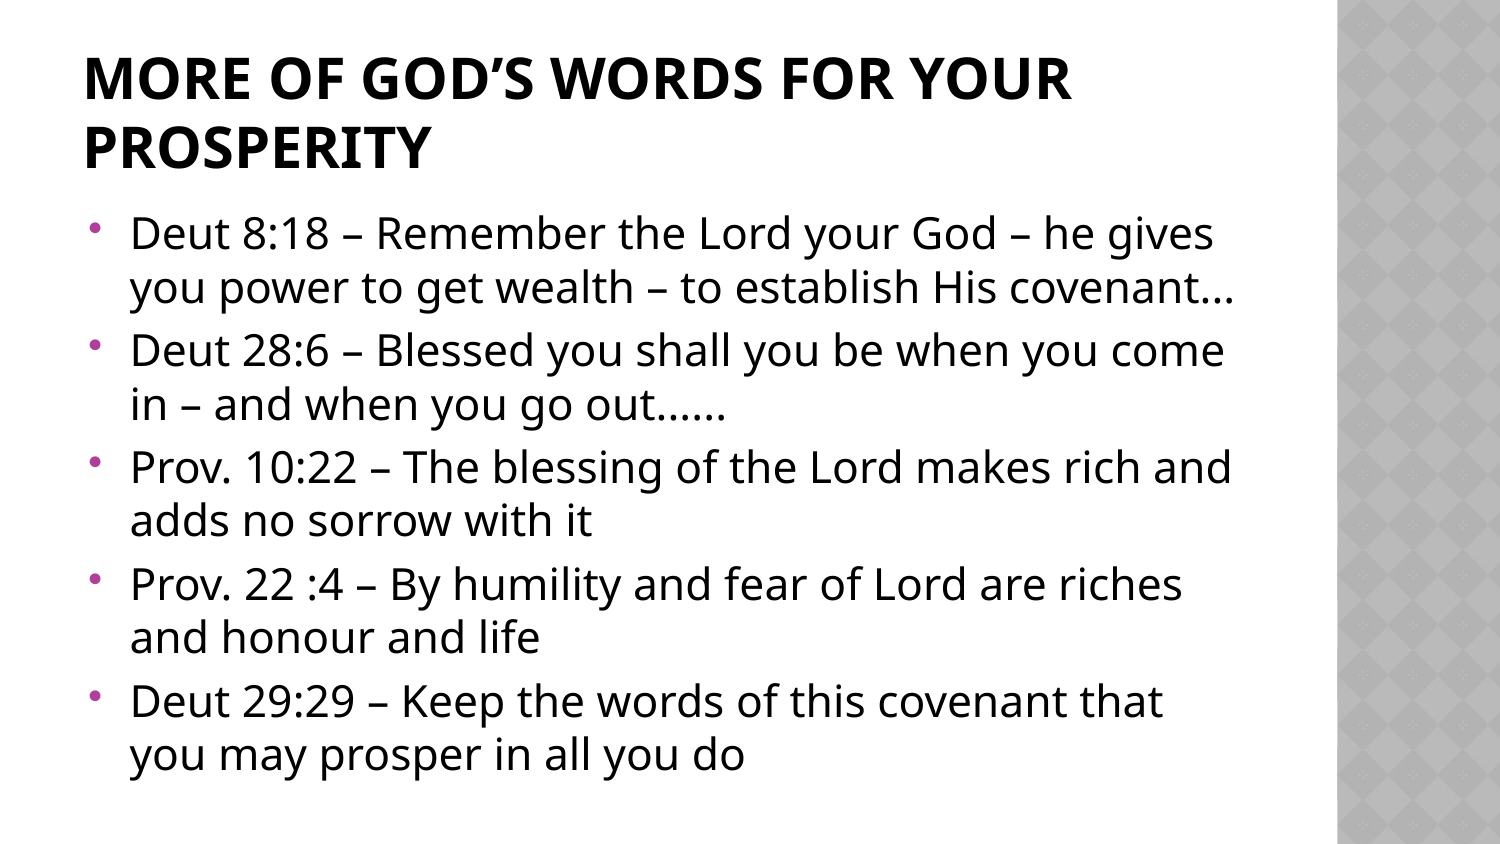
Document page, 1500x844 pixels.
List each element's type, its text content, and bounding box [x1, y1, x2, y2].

title More of God’s Words for Your Prosperity [75, 39, 1263, 180]
list Deut 8:18 – Remember the Lord your God – he gives you power to get wealth – to establish His covenant... Deut 28:6 – Blessed you shall you be when you come in – and when you go out...... Prov. 10:22 – The blessing of the Lord makes rich and adds no sorrow with it Prov. 22 :4 – By humility and fear of Lord are riches and honour and life Deut 29:29 – Keep the words of this covenant that you may prosper in all you do [75, 198, 1263, 795]
